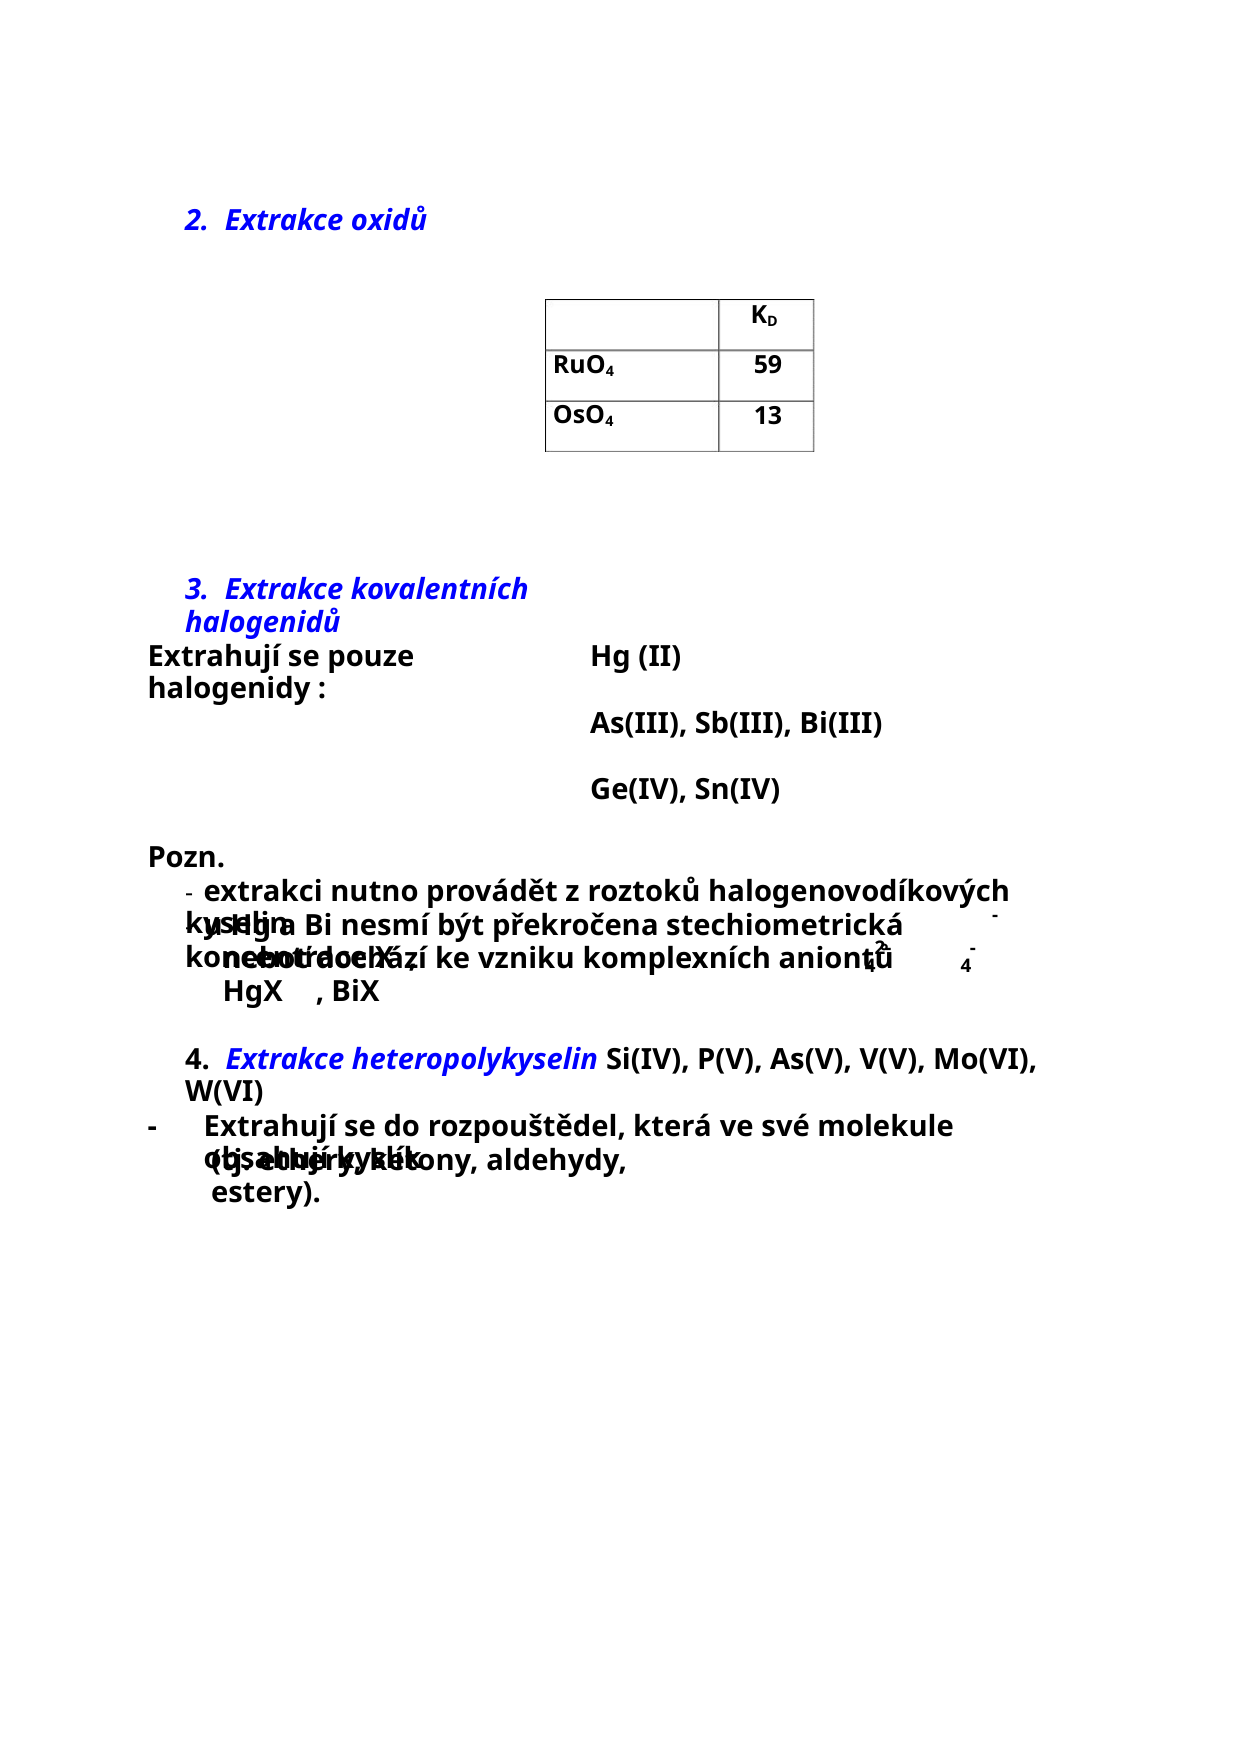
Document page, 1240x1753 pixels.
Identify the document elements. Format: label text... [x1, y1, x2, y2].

text_box RuO4 OsO4 [552, 351, 638, 430]
text_box As(III), Sb(III), Bi(III) Ge(IV), Sn(IV) [590, 707, 898, 806]
text_box - [147, 1109, 183, 1143]
text_box 2. Extrakce oxidů [185, 204, 432, 237]
text_box KD 59 13 [750, 301, 807, 430]
text_box - [992, 904, 1024, 908]
text_box 2- [874, 937, 916, 942]
text_box Extrahují se do rozpouštědel, která ve své molekule obsahují kyslík [203, 1109, 1065, 1175]
text_box - extrakci nutno provádět z roztoků halogenovodíkových kyselin [185, 875, 1012, 908]
text_box Pozn. [147, 841, 242, 874]
text_box Extrahují se pouze halogenidy : [147, 640, 567, 705]
text_box (tj. ethery, ketony, aldehydy, estery). [211, 1143, 693, 1209]
text_box - 4 [960, 937, 1002, 977]
text_box Hg (II) [590, 640, 702, 673]
text_box [545, 299, 815, 452]
text_box - u Hg a Bi nesmí být překročena stechiometrická koncentrace X , [185, 908, 1038, 974]
text_box neboť dochází ke vzniku komplexních aniontů HgX , BiX [222, 942, 986, 1007]
text_box 4 [865, 955, 900, 977]
text_box 3. Extrakce kovalentních halogenidů [185, 573, 663, 638]
text_box 4. Extrakce heteropolykyselin Si(IV), P(V), As(V), V(V), Mo(VI), W(VI) [185, 1042, 1099, 1108]
